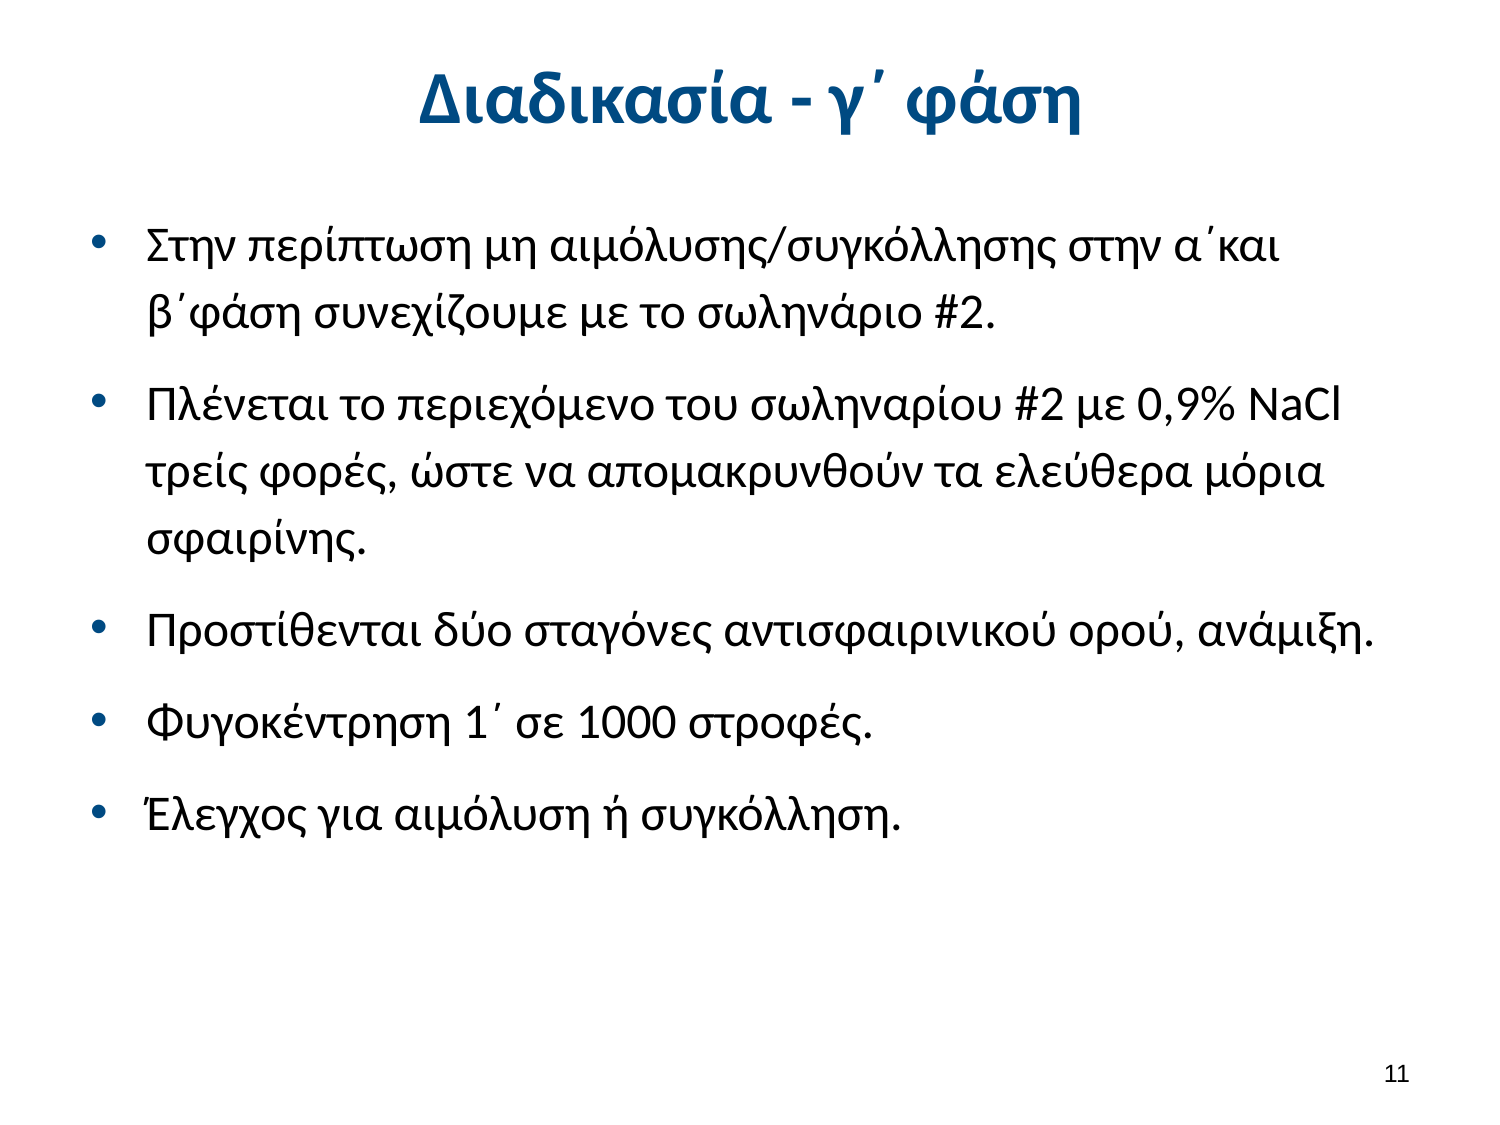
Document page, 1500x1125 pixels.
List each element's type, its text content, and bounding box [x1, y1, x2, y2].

slide_number 10 [1074, 1042, 1425, 1103]
list Στην περίπτωση μη αιμόλυσης/συγκόλλησης στην α΄και β΄φάση συνεχίζουμε με το σωληνάριο #2. Πλένεται το περιεχόμενο του σωληναρίου #2 με 0,9% NaCl τρείς φορές, ώστε να απομακρυνθούν τα ελεύθερα μόρια σφαιρίνης. Προστίθενται δύο σταγόνες αντισφαιρινικού ορού, ανάμιξη. Φυγοκέντρηση 1΄ σε 1000 στροφές. Έλεγχος για αιμόλυση ή συγκόλληση. [75, 196, 1425, 1024]
title Διαδικασία - γ΄ φάση [76, 19, 1427, 169]
